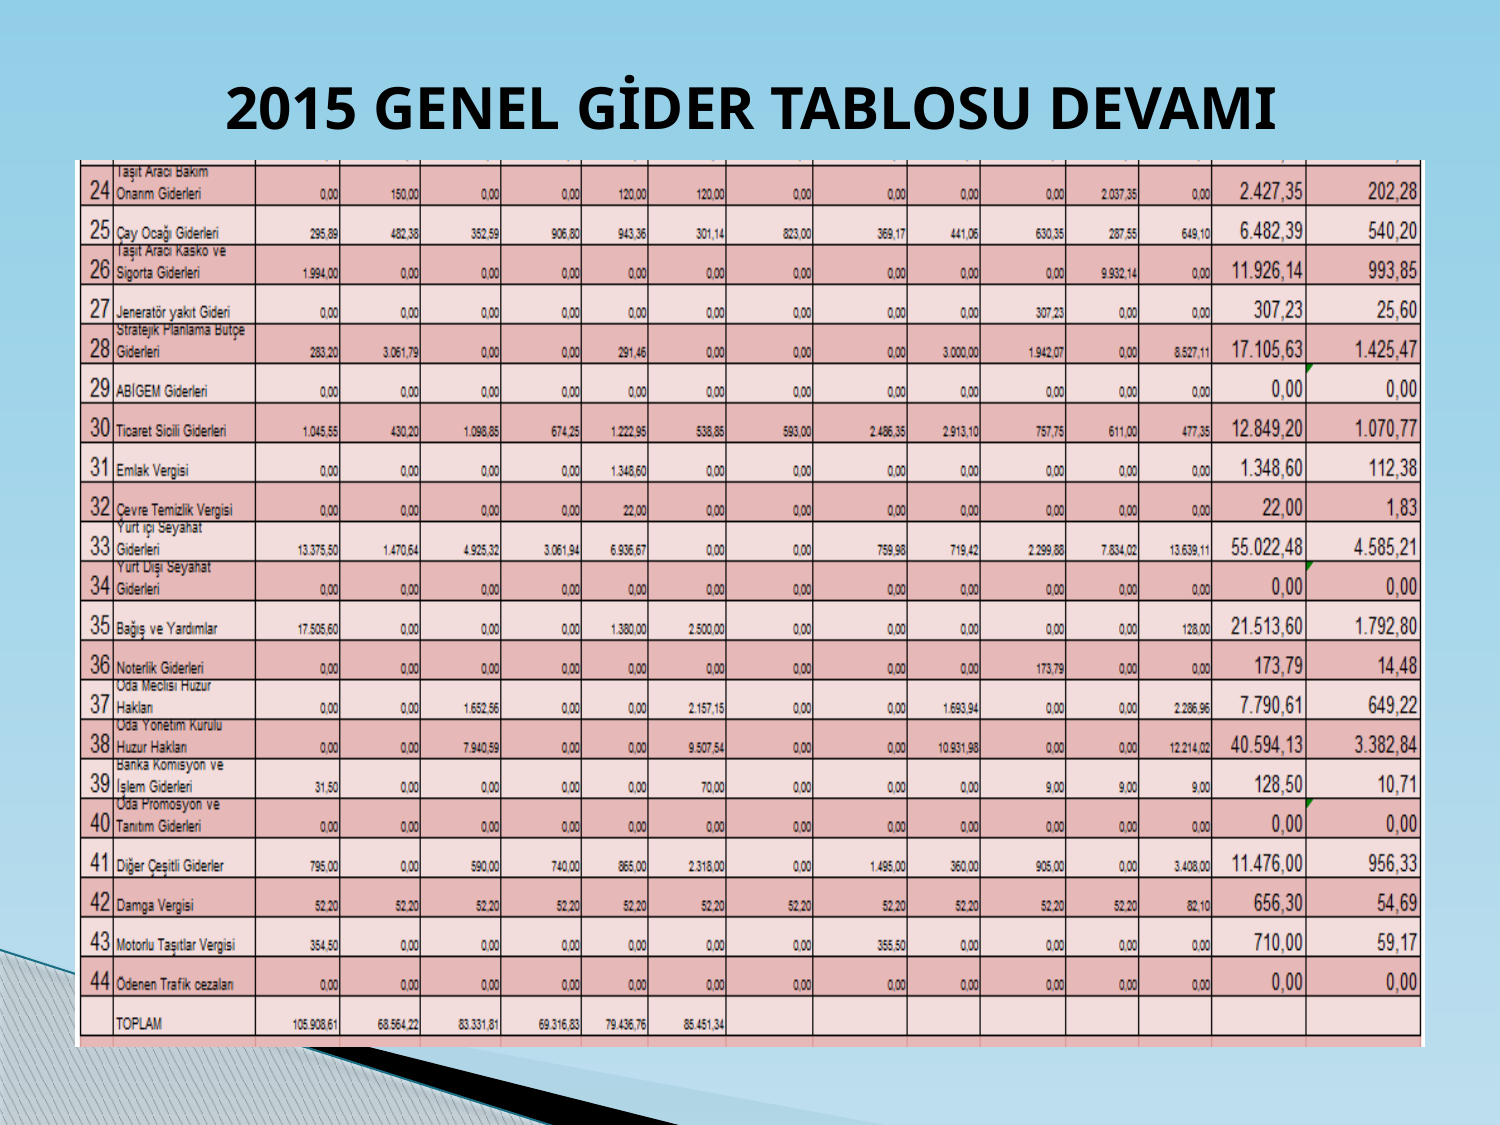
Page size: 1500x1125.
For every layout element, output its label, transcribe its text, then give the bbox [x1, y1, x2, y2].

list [74, 160, 1426, 1047]
title 2015 GENEL GİDER TABLOSU DEVAMI [76, 54, 1427, 159]
